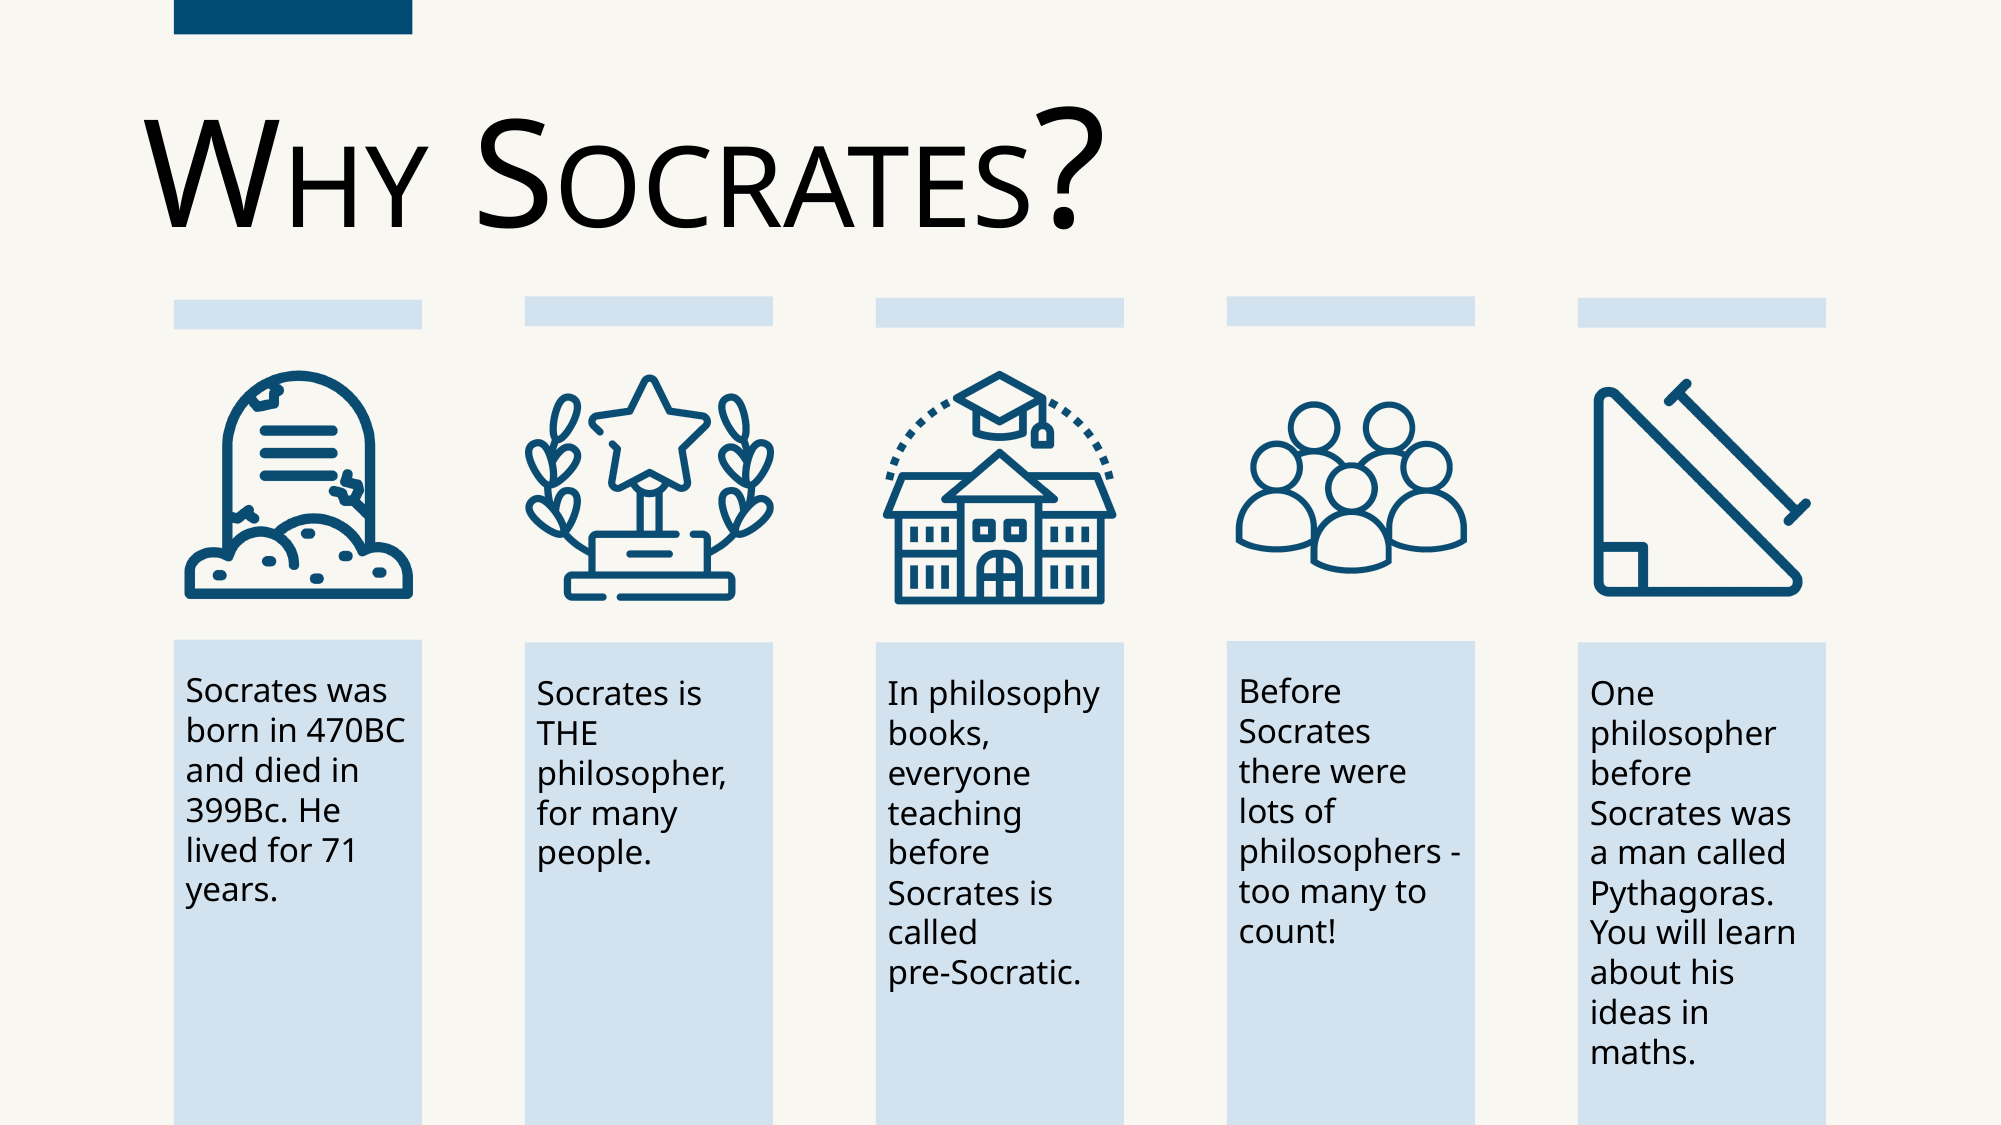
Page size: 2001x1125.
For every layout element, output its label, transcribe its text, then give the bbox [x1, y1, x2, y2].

text_box WHY SOCRATES? [127, 53, 1122, 268]
text_box [173, 0, 413, 35]
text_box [173, 299, 422, 1125]
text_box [524, 296, 773, 1125]
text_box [875, 297, 1124, 1125]
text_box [1577, 297, 1826, 1125]
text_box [1226, 296, 1475, 1125]
